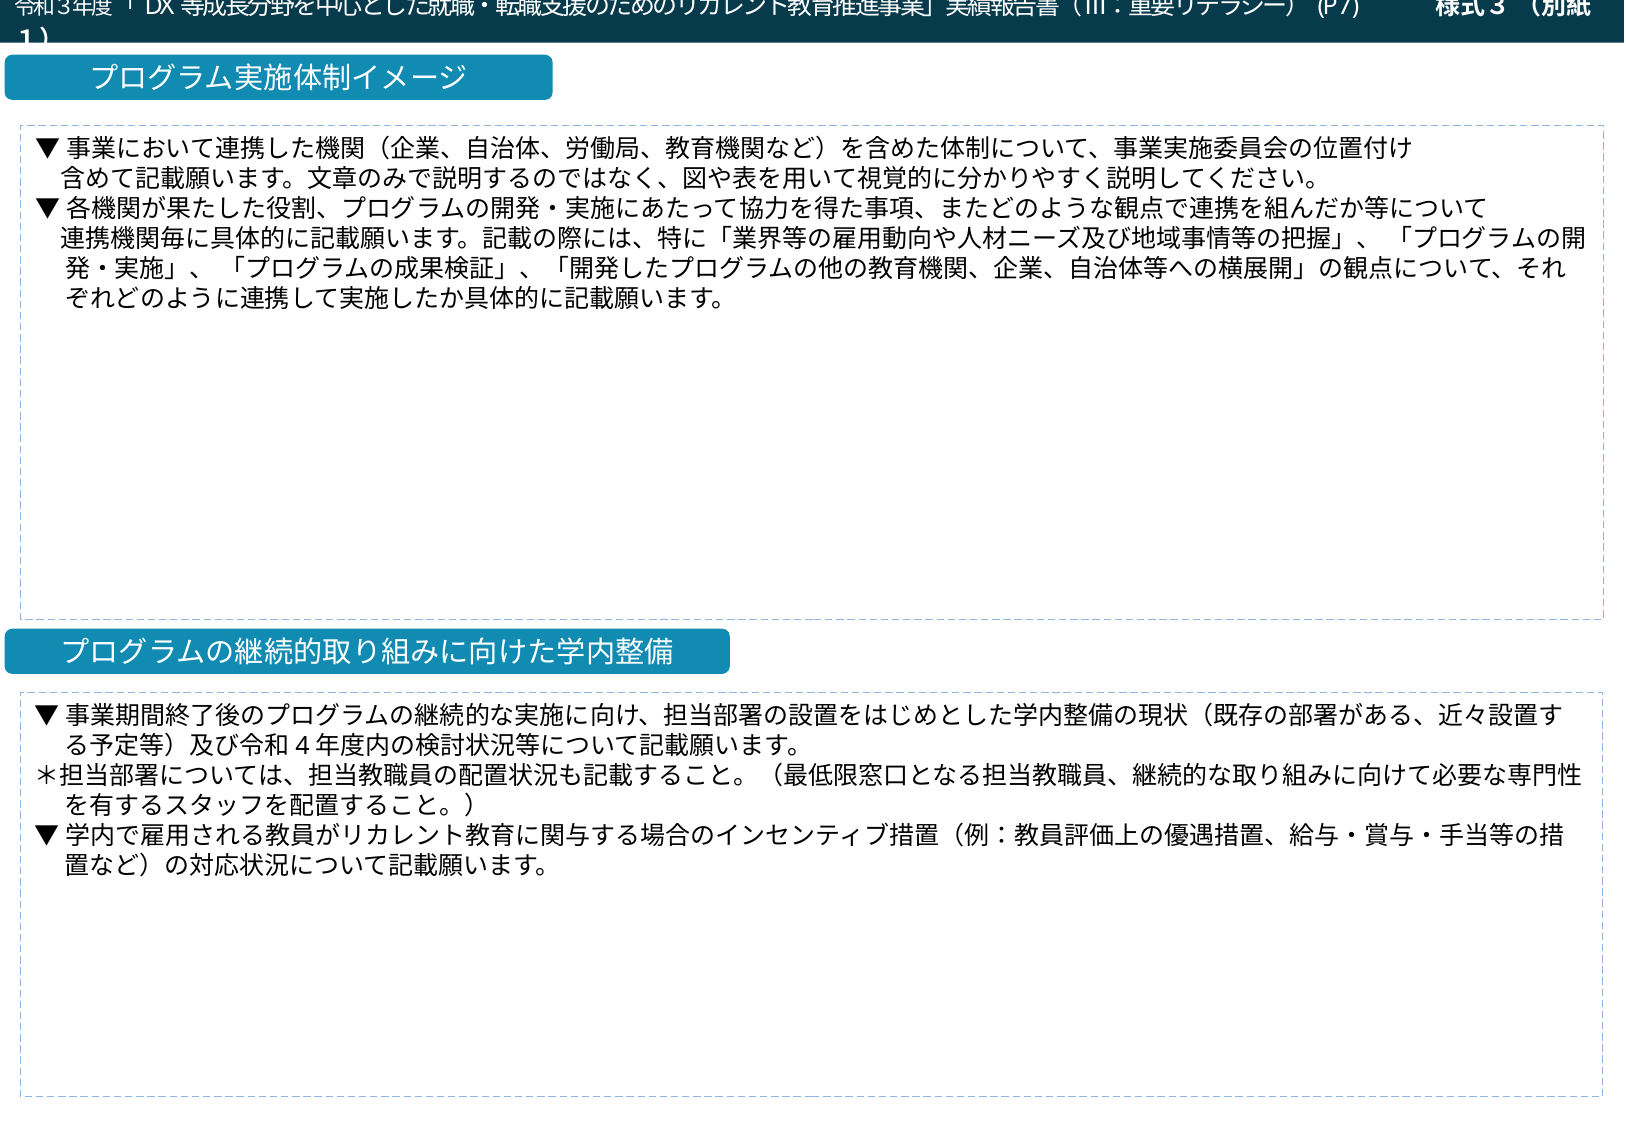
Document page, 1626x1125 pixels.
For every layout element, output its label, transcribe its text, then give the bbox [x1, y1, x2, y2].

text_box 令和３年度「DX等成長分野を中心とした就職・転職支援のためのリカレント教育推進事業」実績報告書（ Ⅲ：重要リテラシー）(P7) 様式３ （別紙１） [0, 0, 1625, 45]
text_box プログラムの継続的取り組みに向けた学内整備 [2, 626, 732, 677]
text_box ▼事業において連携した機関（企業、自治体、労働局、教育機関など）を含めた体制について、事業実施委員会の位置付け 含めて記載願います。文章のみで説明するのではなく、図や表を用いて視覚的に分かりやすく説明してください。 ▼各機関が果たした役割、プログラムの開発・実施にあたって協力を得た事項、またどのような観点で連携を組んだか等について 連携機関毎に具体的に記載願います。記載の際には、特に「業界等の雇用動向や人材ニーズ及び地域事情等の把握」、 「プログラムの開発・実施」、 「プログラムの成果検証」、「開発したプログラムの他の教育機関、企業、自治体等への横展開」の観点について、それぞれどのように連携して実施したか具体的に記載願います。 [20, 125, 1604, 620]
text_box プログラム実施体制イメージ [2, 77, 555, 103]
text_box ▼事業期間終了後のプログラムの継続的な実施に向け、担当部署の設置をはじめとした学内整備の現状（既存の部署がある、近々設置する予定等）及び令和4年度内の検討状況等について記載願います。 ＊担当部署については、担当教職員の配置状況も記載すること。（最低限窓口となる担当教職員、継続的な取り組みに向けて必要な専門性を有するスタッフを配置すること。） ▼学内で雇用される教員がリカレント教育に関与する場合のインセンティブ措置（例：教員評価上の優遇措置、給与・賞与・手当等の措置など）の対応状況について記載願います。 [20, 692, 1603, 1097]
text_box 令和２年度「就職・転職支援のための大学リカレント教育推進事業（就職・転職支援のためのリカレント教育プログラムの開発・実施）」企画提案書（a：求職支援）(P7) [0, 45, 1463, 77]
